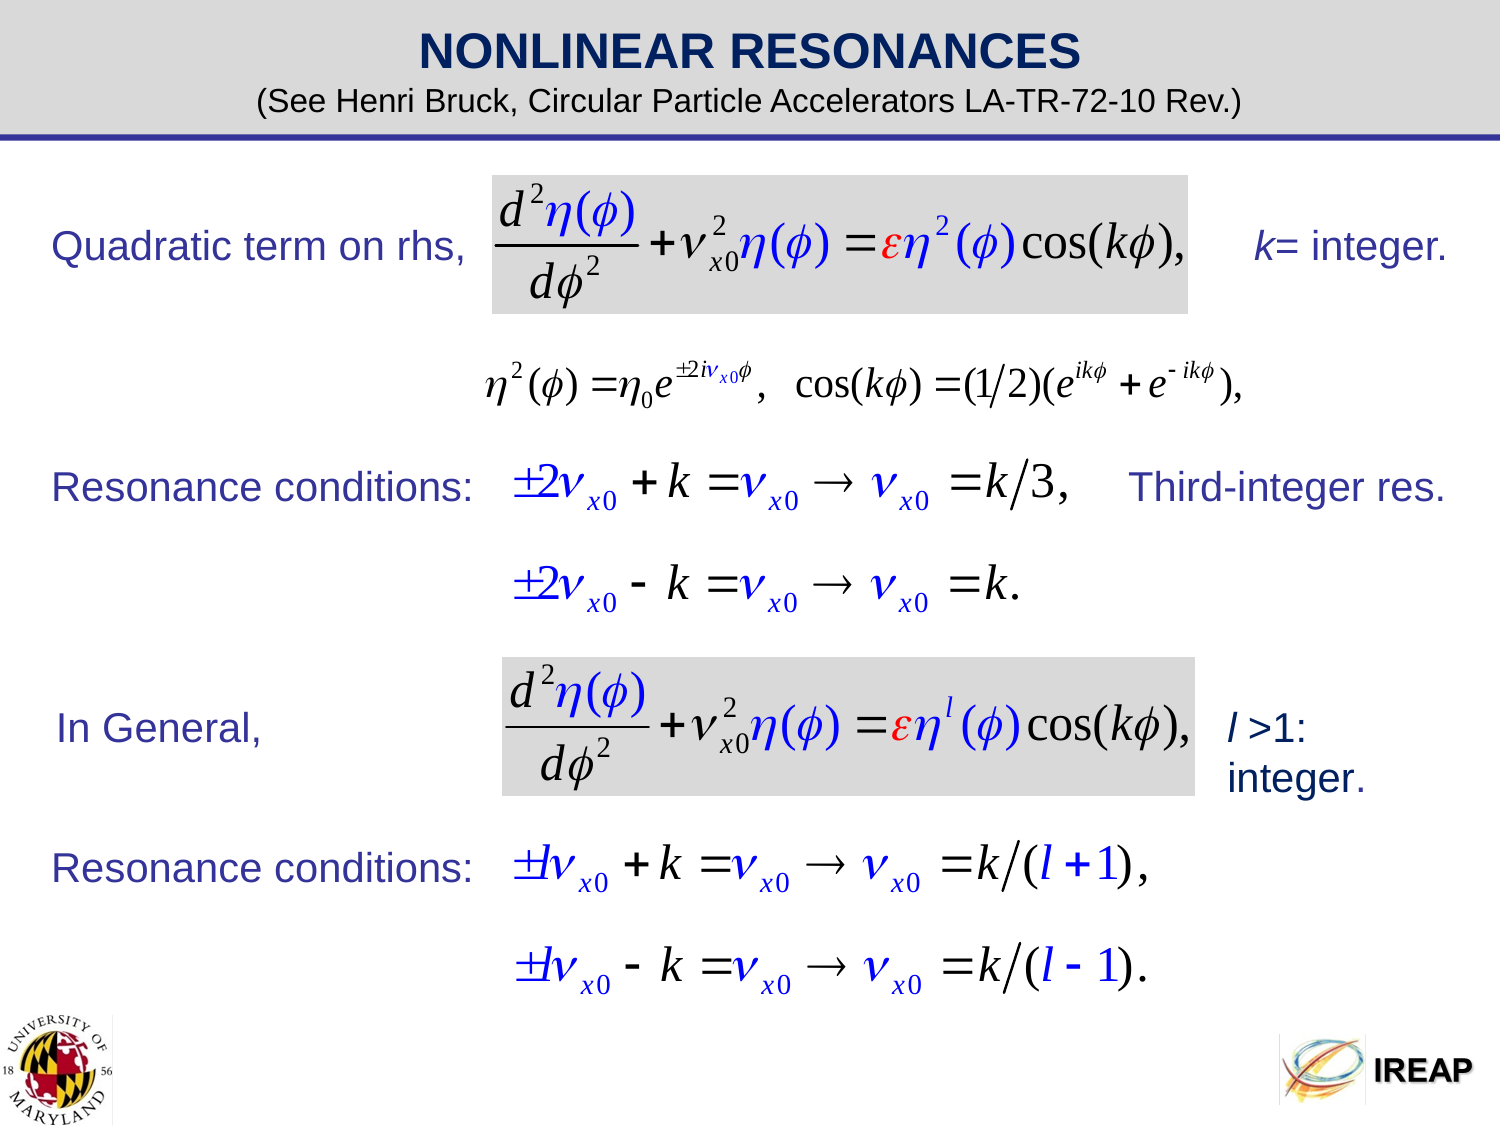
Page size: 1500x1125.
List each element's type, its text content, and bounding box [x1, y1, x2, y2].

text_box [35, 452, 1073, 519]
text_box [40, 656, 1473, 797]
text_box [505, 555, 1023, 619]
text_box Third-integer res. [1113, 452, 1462, 518]
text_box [482, 351, 1248, 415]
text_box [507, 937, 1150, 1001]
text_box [35, 833, 1154, 900]
picture [3, 1014, 1497, 1125]
text_box NONLINEAR RESONANCES (See Henri Bruck, Circular Particle Accelerators LA-TR-72-10 Rev.) [0, 1, 1500, 137]
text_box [35, 174, 1464, 315]
